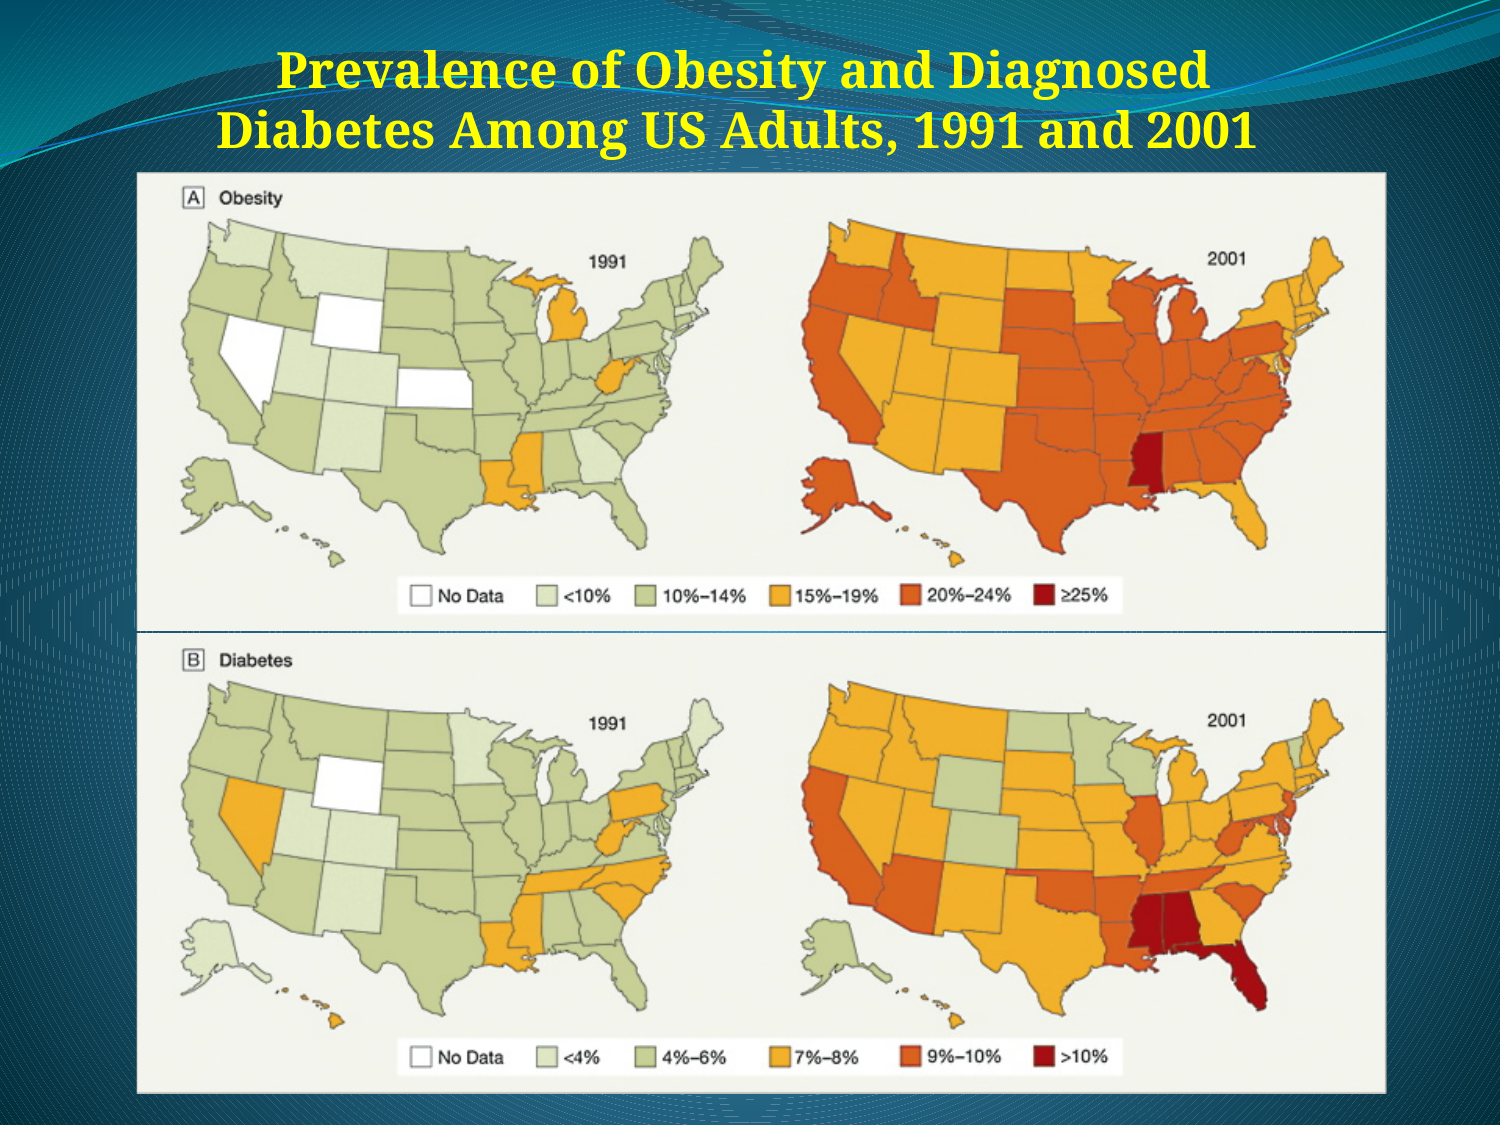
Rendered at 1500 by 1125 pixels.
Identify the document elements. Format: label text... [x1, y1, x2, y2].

picture [136, 172, 1387, 631]
text_box Prevalence of Obesity and Diagnosed Diabetes Among US Adults, 1991 and 2001 [183, 30, 1306, 166]
picture [136, 639, 1387, 1095]
